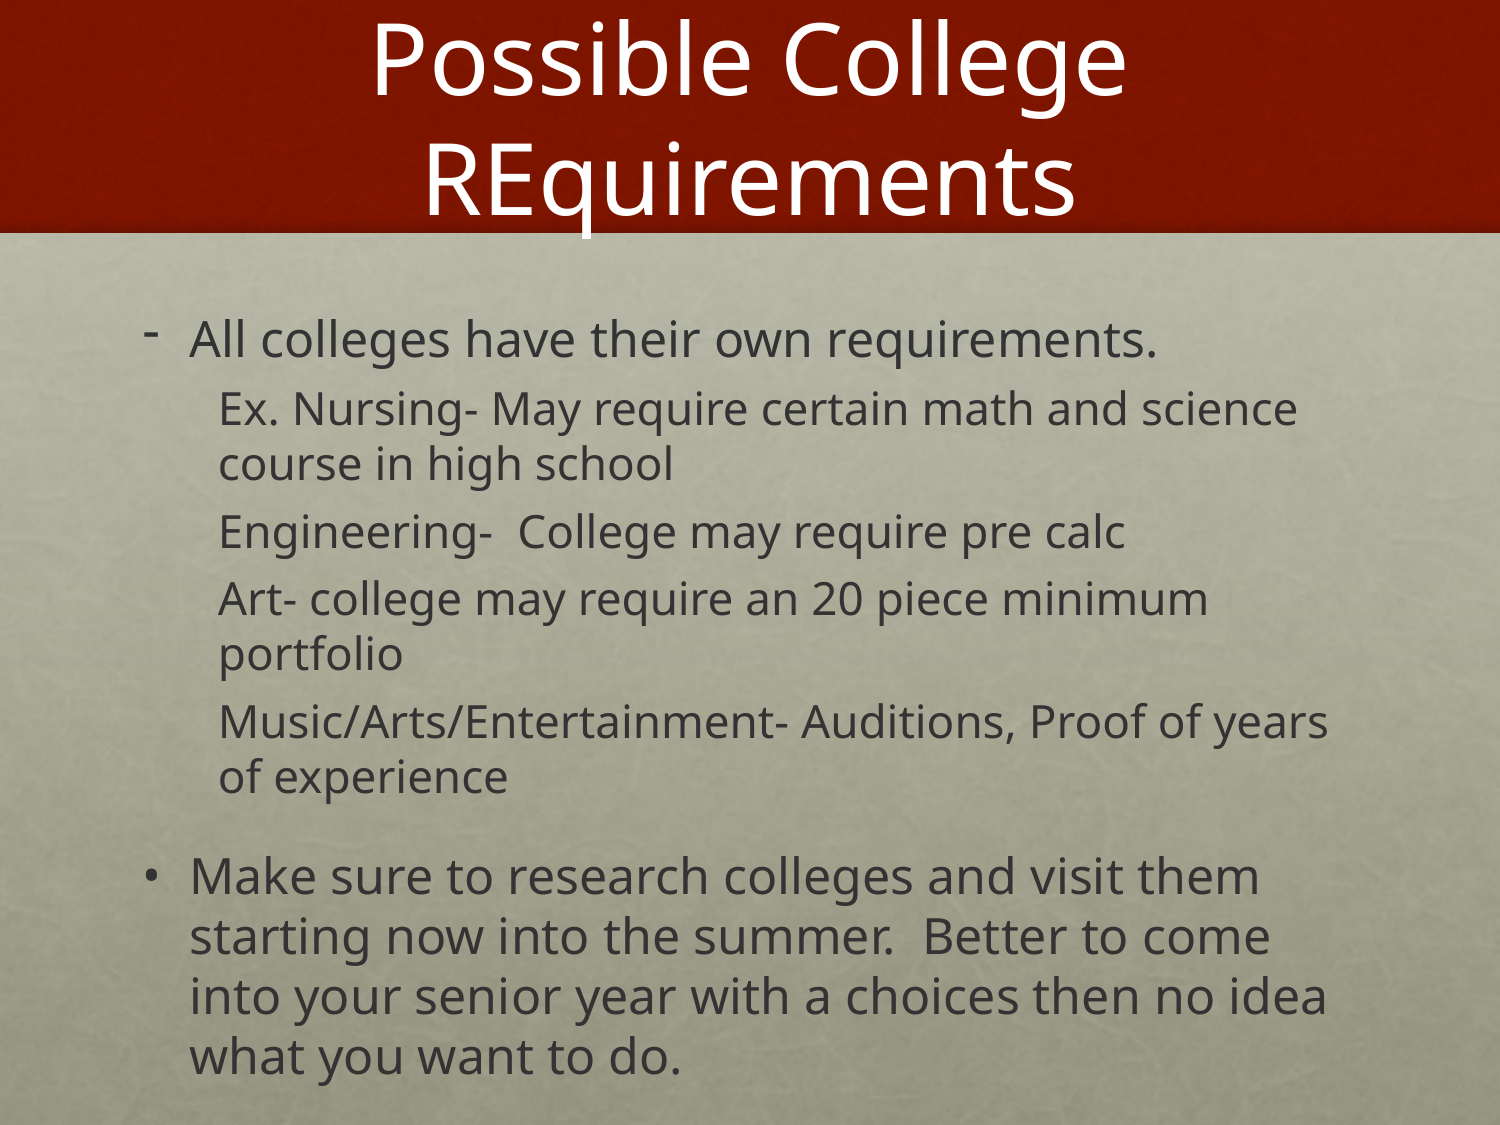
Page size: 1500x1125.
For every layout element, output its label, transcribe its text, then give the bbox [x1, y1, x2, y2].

list All colleges have their own requirements. Ex. Nursing- May require certain math and science course in high school Engineering- College may require pre calc Art- college may require an 20 piece minimum portfolio Music/Arts/Entertainment- Auditions, Proof of years of experience Make sure to research colleges and visit them starting now into the summer. Better to come into your senior year with a choices then no idea what you want to do. [127, 299, 1372, 1005]
title Possible College REquirements [127, 10, 1372, 221]
picture [0, 214, 1500, 1125]
